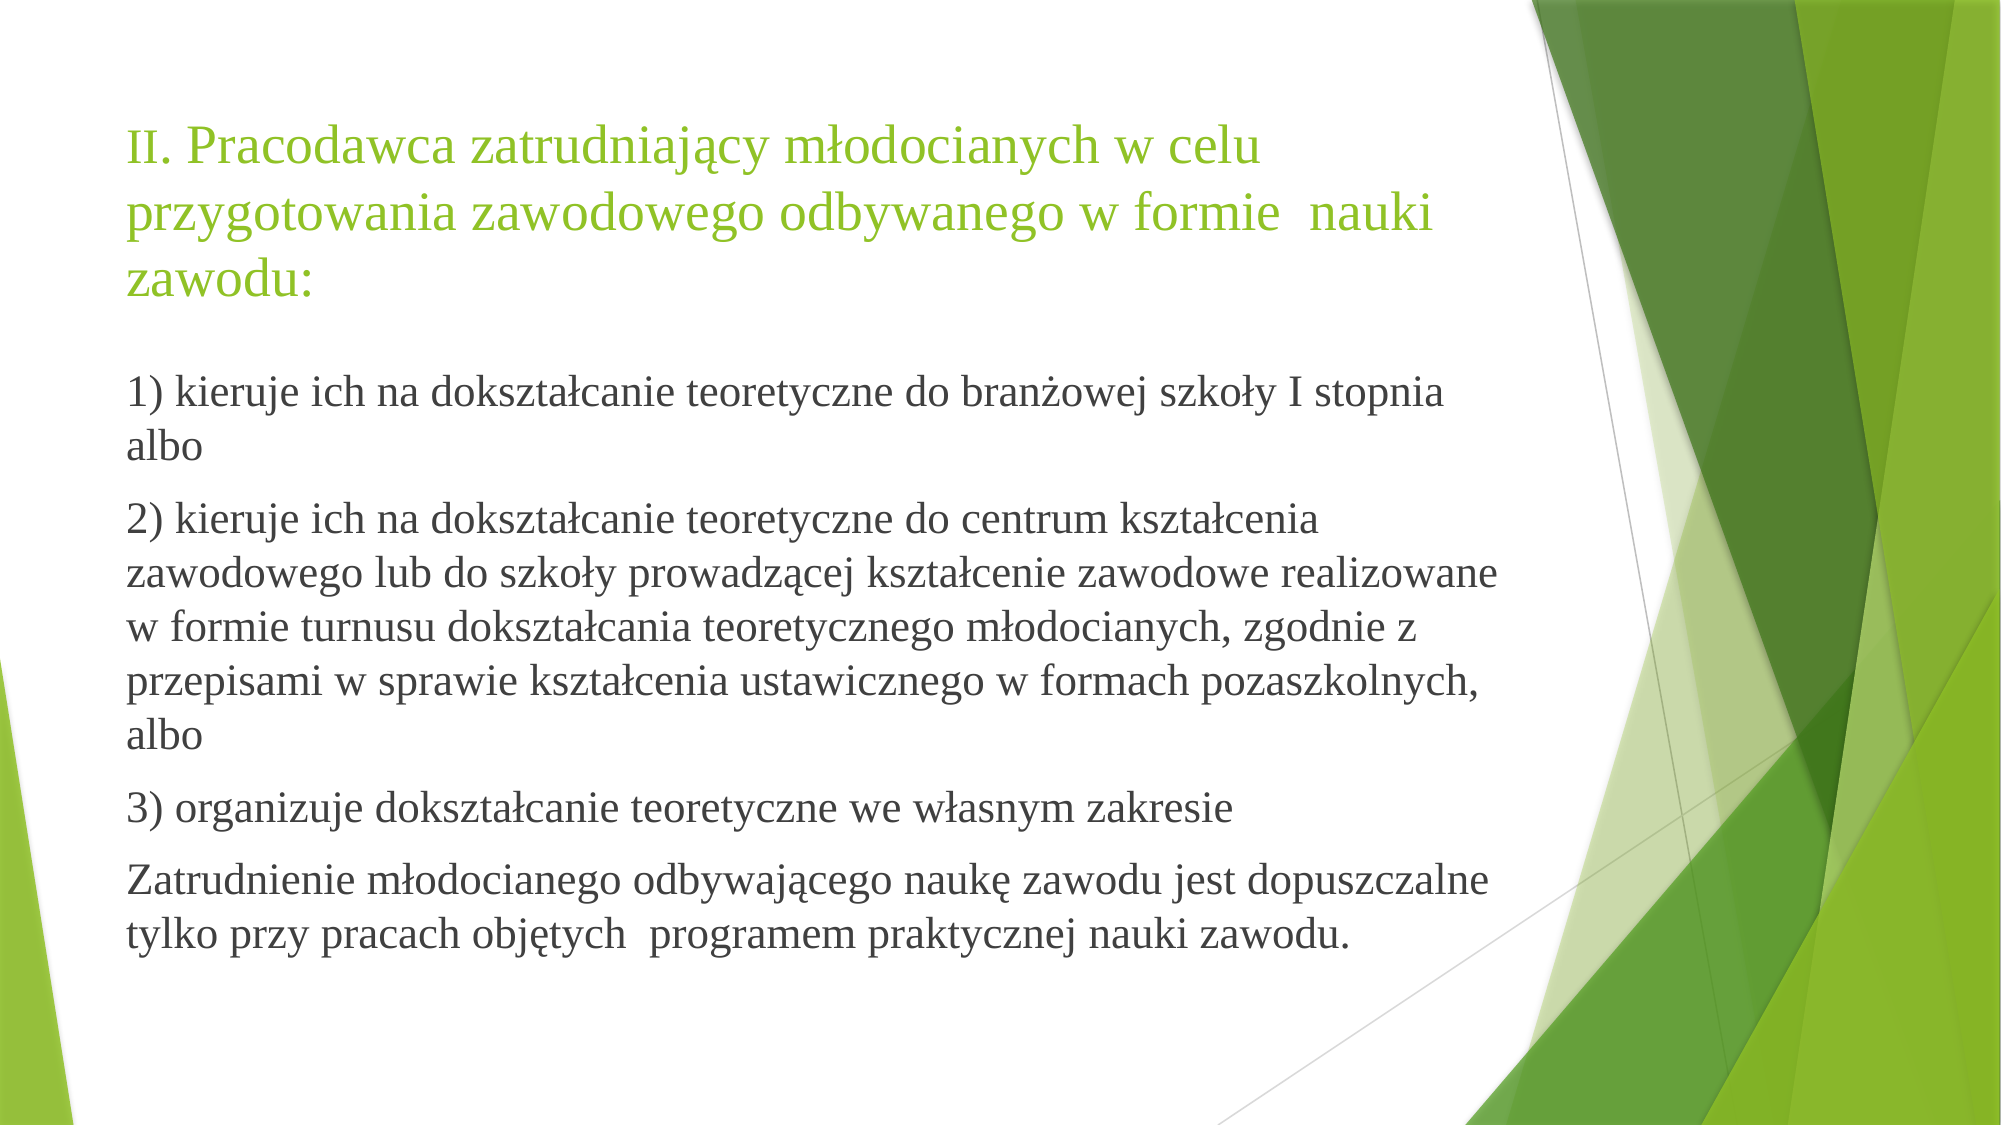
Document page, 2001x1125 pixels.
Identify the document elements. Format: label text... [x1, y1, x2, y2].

list 1) kieruje ich na dokształcanie teoretyczne do branżowej szkoły I stopnia albo 2) kieruje ich na dokształcanie teoretyczne do centrum kształcenia zawodowego lub do szkoły prowadzącej kształcenie zawodowe realizowane w formie turnusu dokształcania teoretycznego młodocianych, zgodnie z przepisami w sprawie kształcenia ustawicznego w formach pozaszkolnych, albo 3) organizuje dokształcanie teoretyczne we własnym zakresie Zatrudnienie młodocianego odbywającego naukę zawodu jest dopuszczalne tylko przy pracach objętych programem praktycznej nauki zawodu. [111, 354, 1522, 992]
title II. Pracodawca zatrudniający młodocianych w celu przygotowania zawodowego odbywanego w formie nauki zawodu: [111, 99, 1522, 317]
